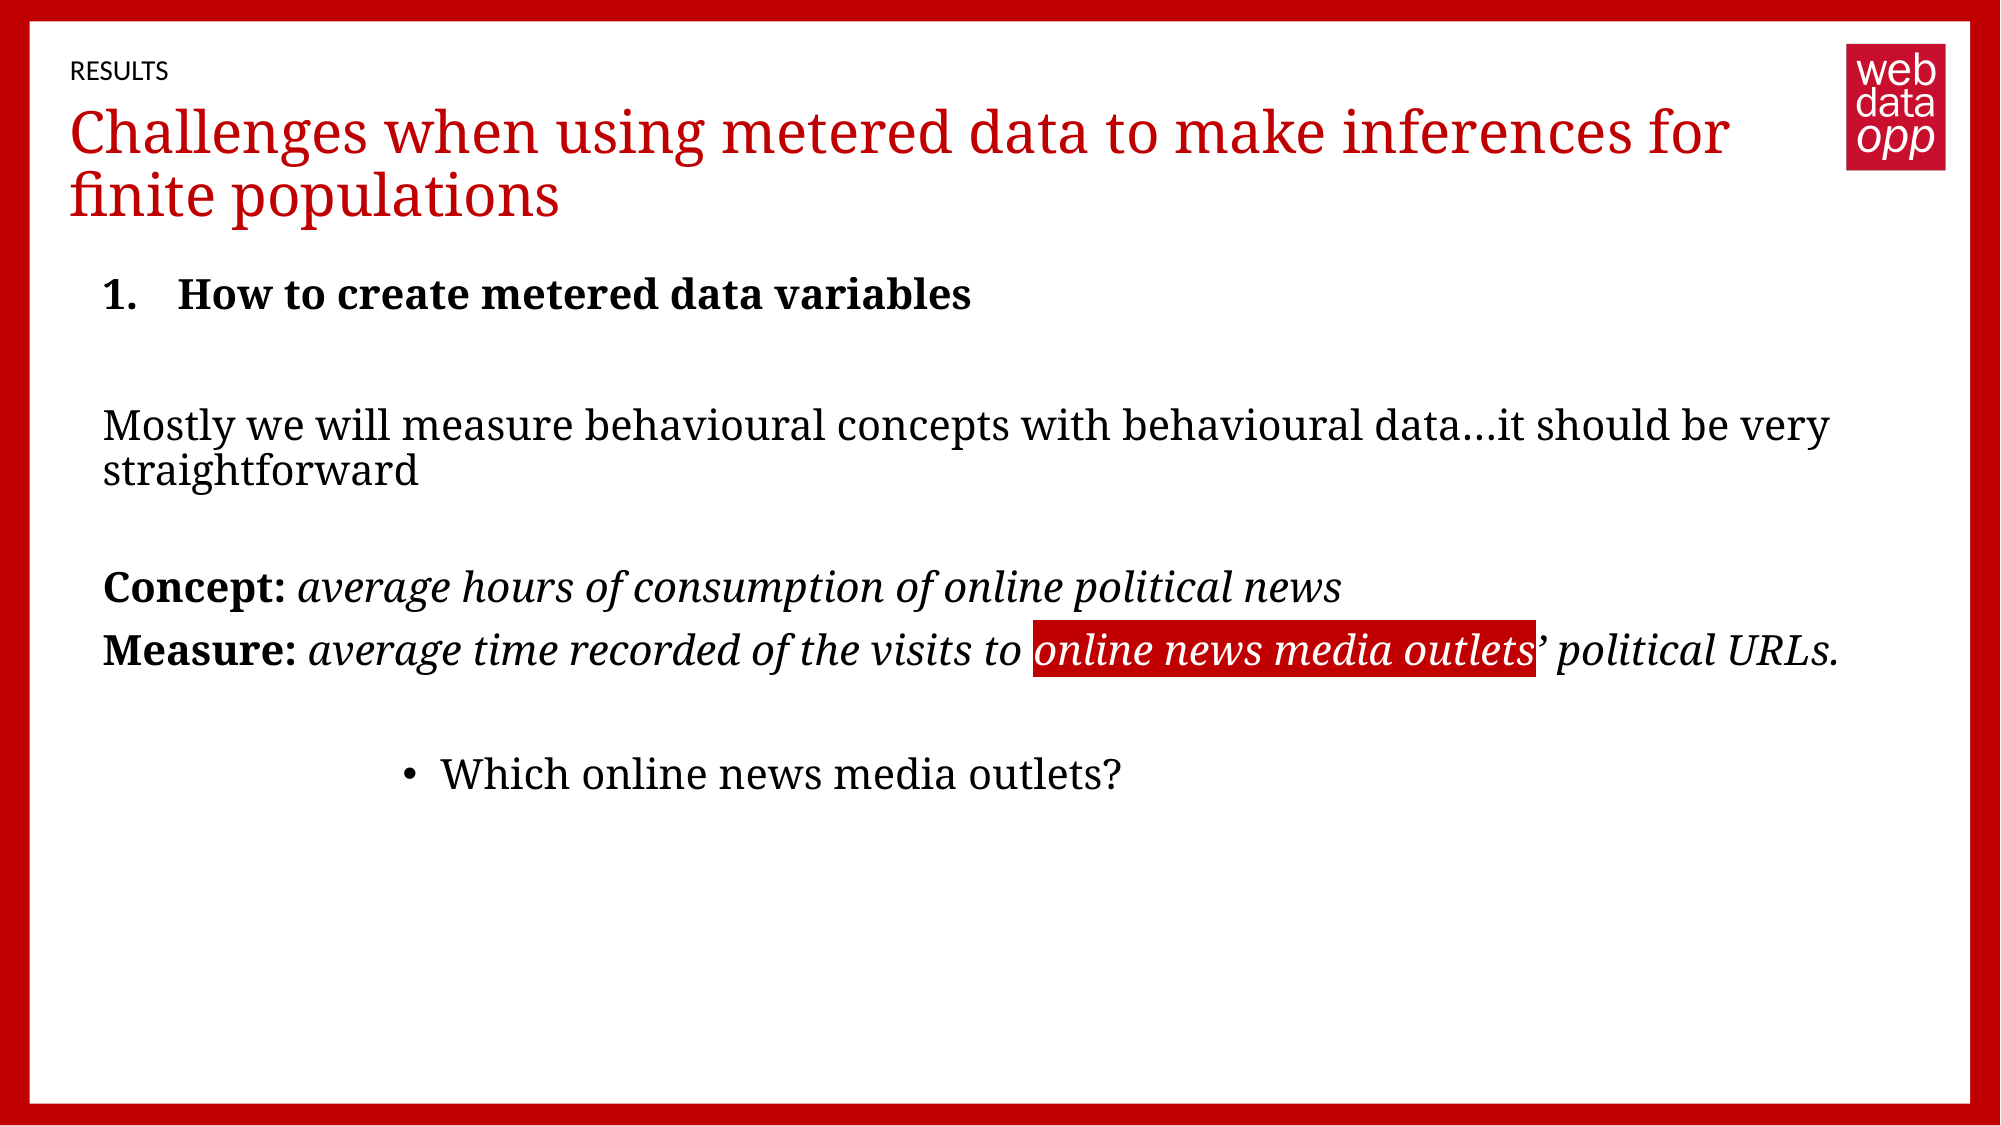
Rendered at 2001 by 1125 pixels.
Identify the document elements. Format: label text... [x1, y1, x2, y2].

list RESULTS [54, 48, 1747, 95]
picture [1845, 42, 1948, 174]
list How to create metered data variables Mostly we will measure behavioural concepts with behavioural data…it should be very straightforward Concept: average hours of consumption of online political news Measure: average time recorded of the visits to online news media outlets’ political URLs. Which online news media outlets? [87, 265, 1913, 1047]
title Challenges when using metered data to make inferences for finite populations [54, 130, 1807, 202]
